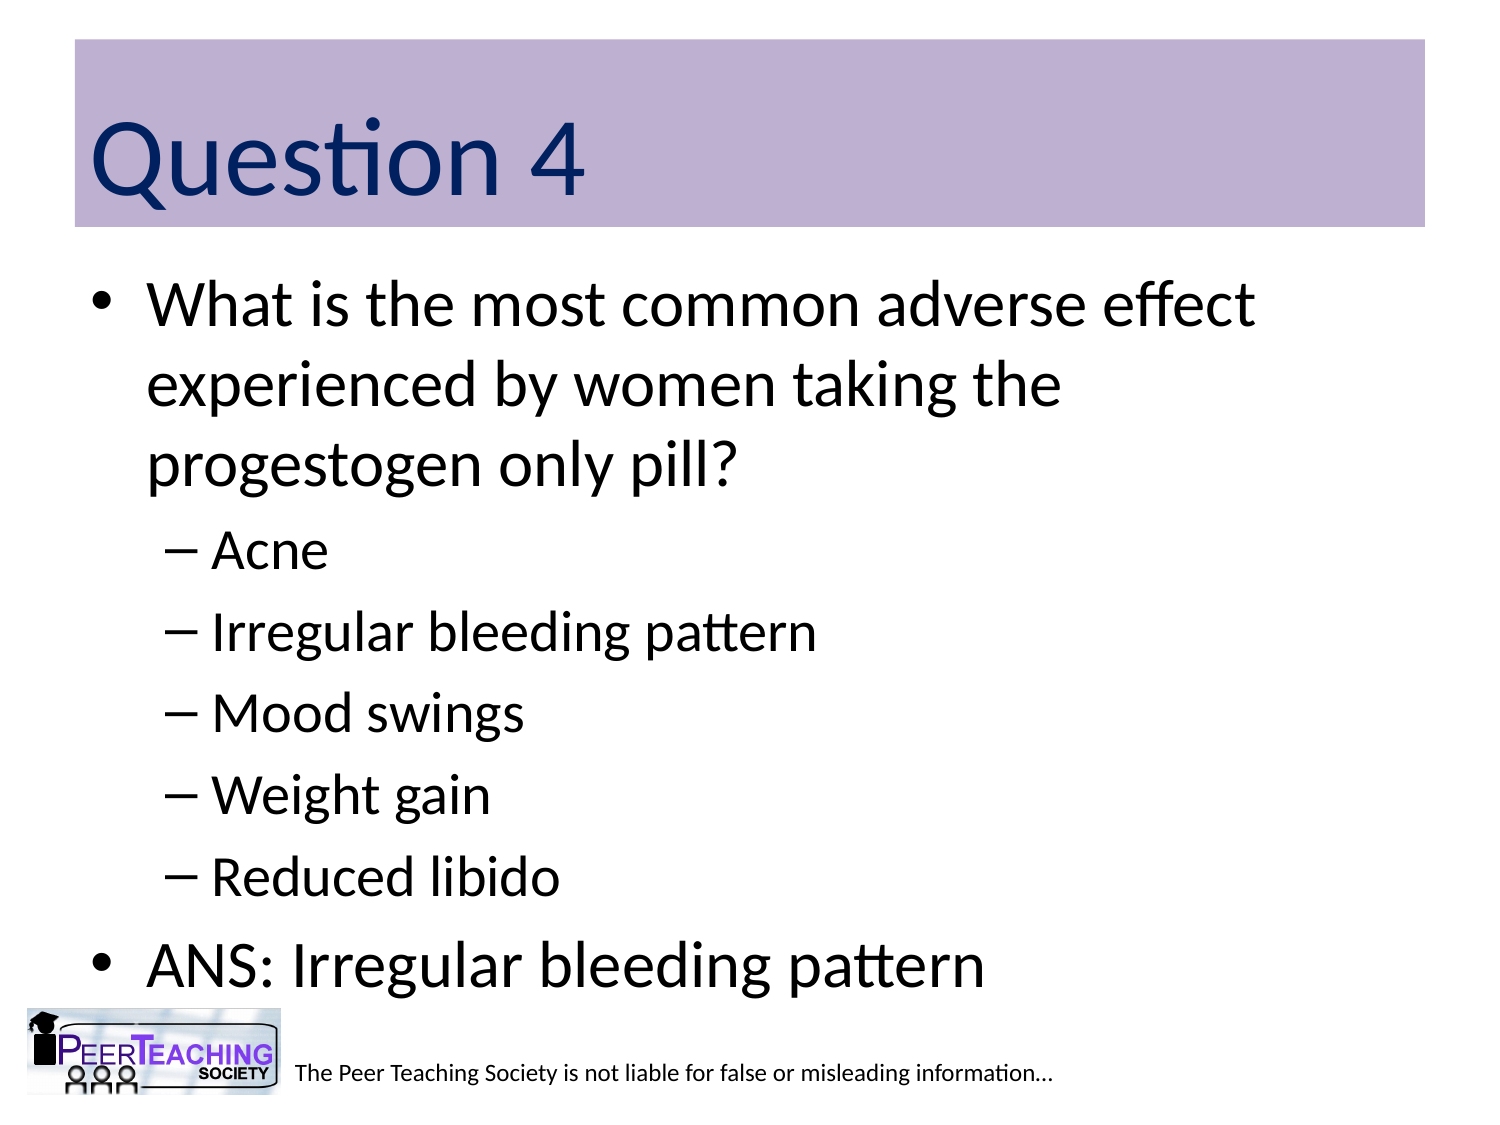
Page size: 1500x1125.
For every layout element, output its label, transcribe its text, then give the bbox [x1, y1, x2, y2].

text_box [74, 39, 1425, 75]
text_box Question 4 [74, 75, 1425, 225]
picture [26, 1007, 281, 1095]
text_box The Peer Teaching Society is not liable for false or misleading information… [285, 1048, 1112, 1094]
list What is the most common adverse effect experienced by women taking the progestogen only pill? Acne Irregular bleeding pattern Mood swings Weight gain Reduced libido ANS: Irregular bleeding pattern [75, 252, 1425, 995]
